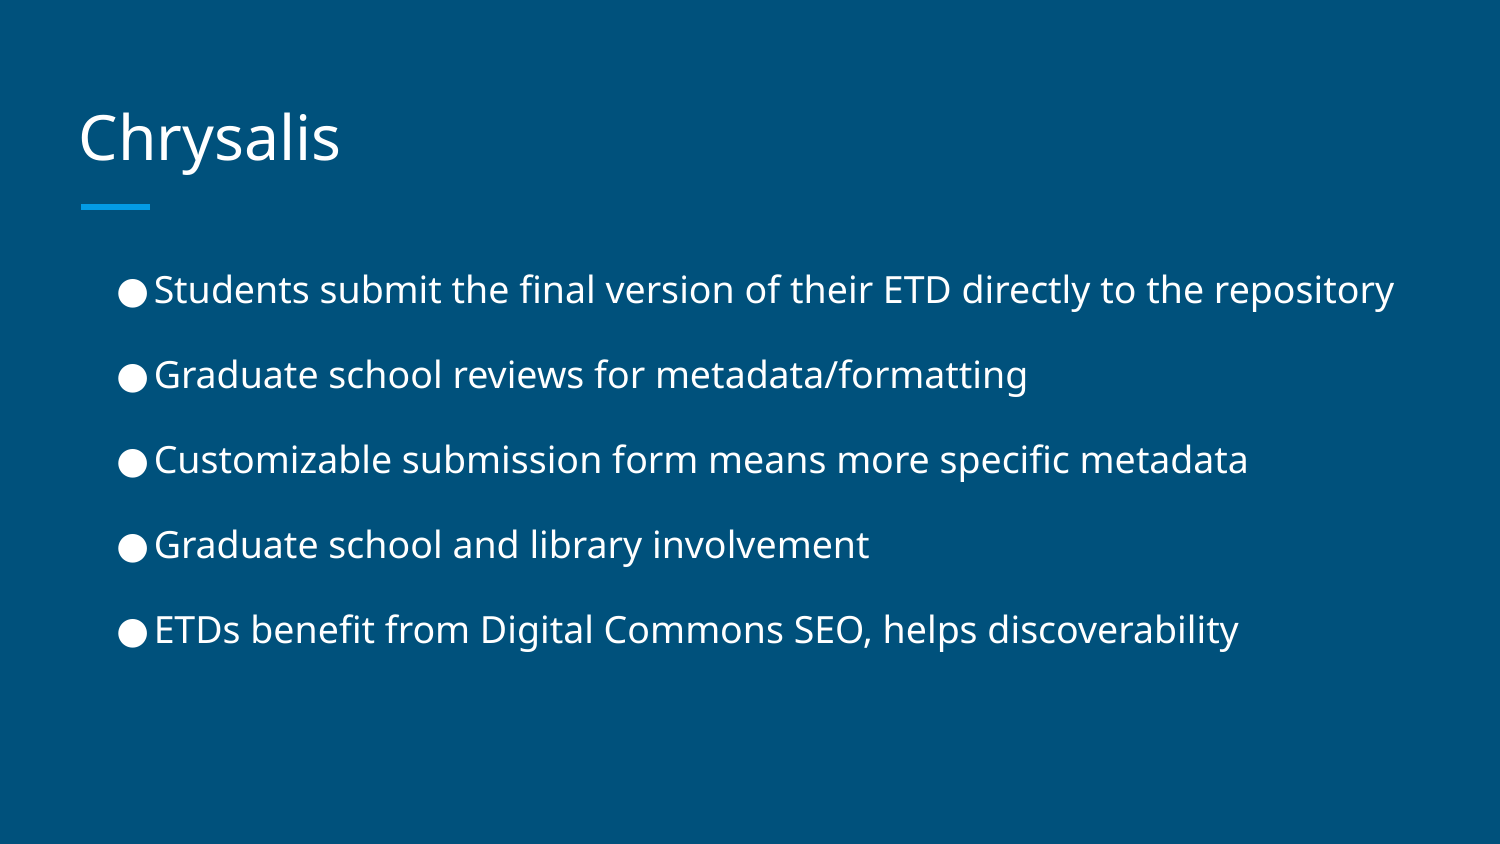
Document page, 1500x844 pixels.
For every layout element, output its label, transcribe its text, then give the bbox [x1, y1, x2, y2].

list Students submit the final version of their ETD directly to the repository Graduate school reviews for metadata/formatting Customizable submission form means more specific metadata Graduate school and library involvement ETDs benefit from Digital Commons SEO, helps discoverability [63, 244, 1437, 750]
title Chrysalis [63, 75, 1437, 188]
